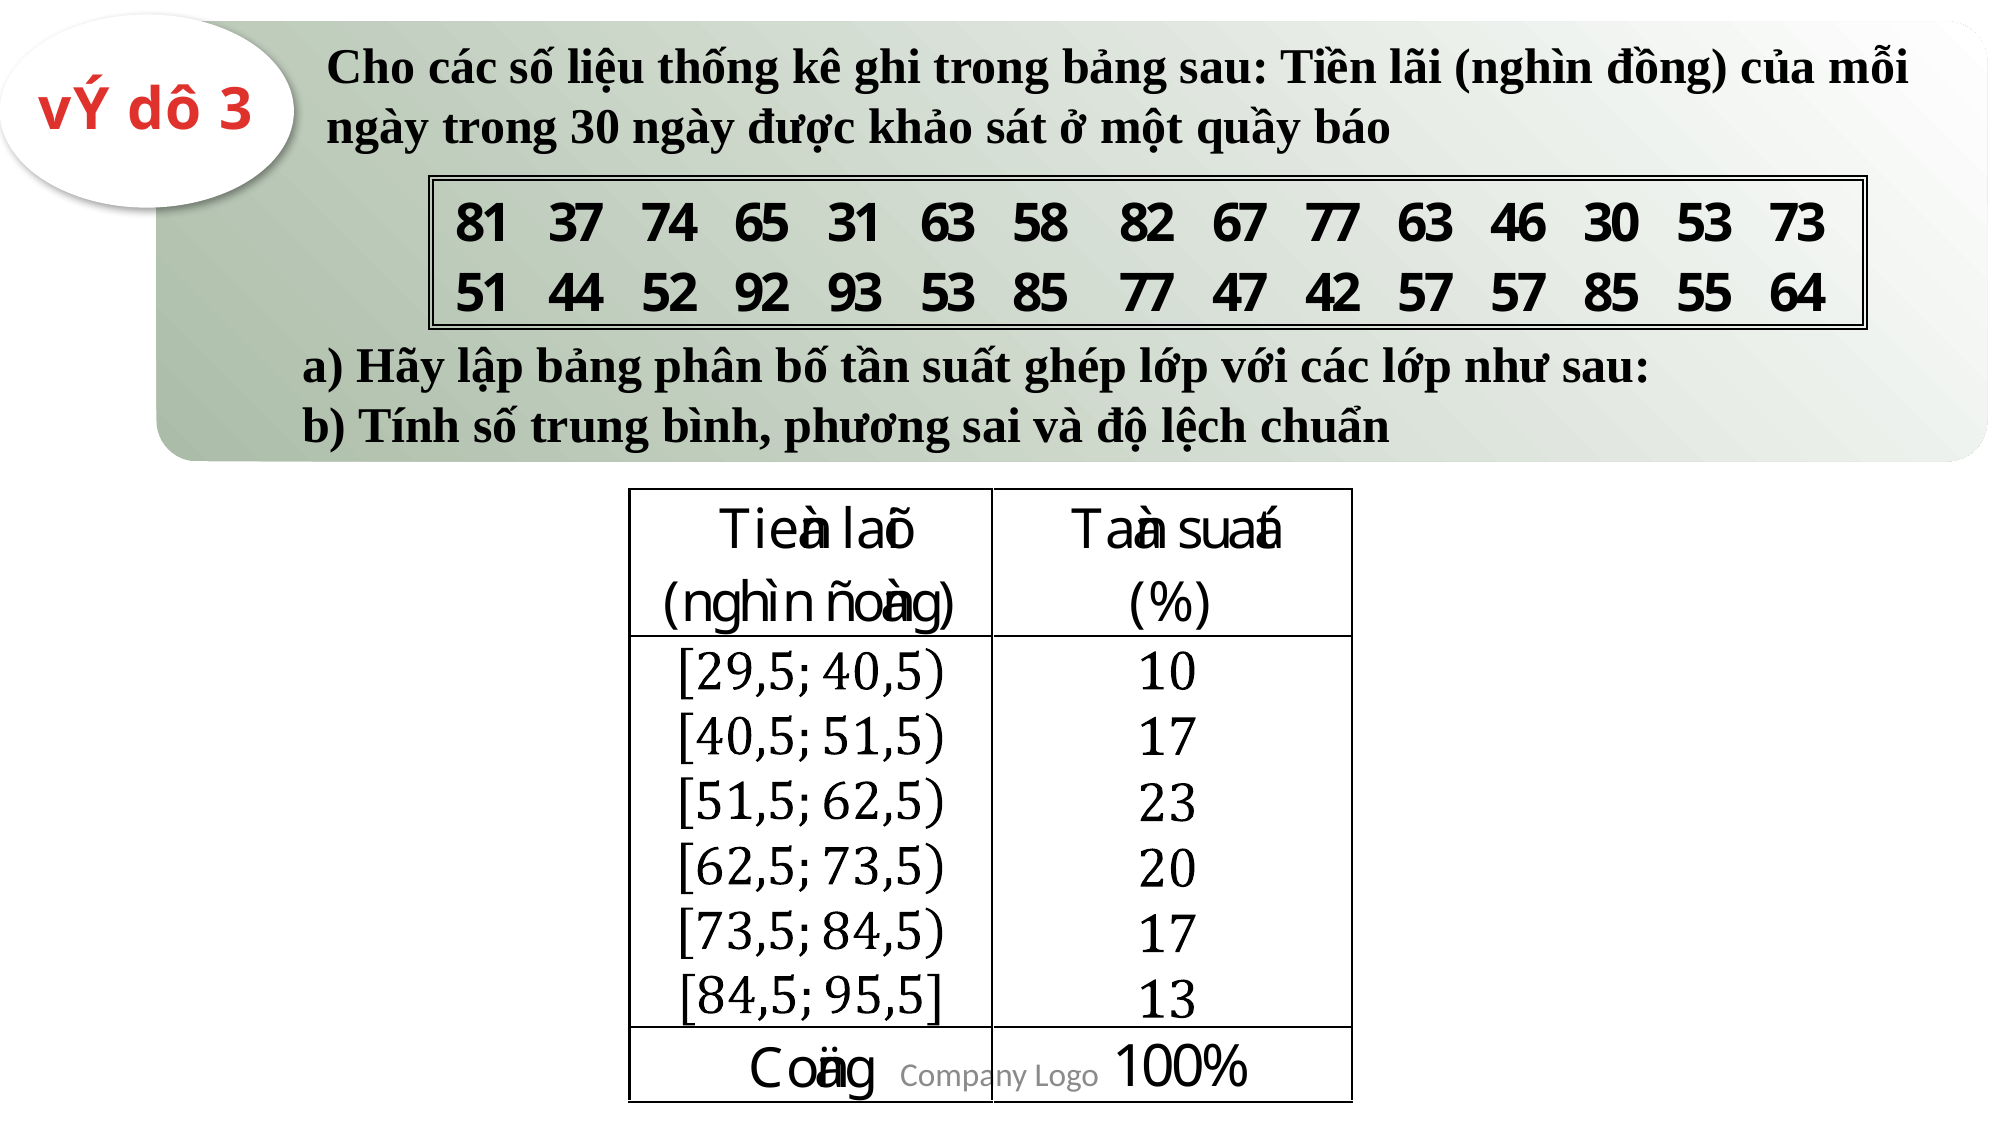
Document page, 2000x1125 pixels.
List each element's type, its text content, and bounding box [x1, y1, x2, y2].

text_box [9, 149, 285, 206]
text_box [1111, 1023, 2000, 1101]
text_box [211, 19, 1990, 174]
text_box [16, 12, 278, 63]
text_box Cho các số liệu thống kê ghi trong bảng sau: Tiền lãi (nghìn đồng) của mỗi ngày trong 30 ngày được khảo sát ở một quầy báo [312, 26, 1963, 161]
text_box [0, 487, 2000, 635]
text_box [154, 411, 1990, 464]
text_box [108, 174, 2000, 401]
text_box vÝ dô 3 [0, 63, 315, 149]
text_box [0, 635, 2000, 1031]
text_box a) Hãy lập bảng phân bố tần suất ghép lớp với các lớp như sau: b) Tính số trung bình, phương sai và độ lệch chuẩn [287, 411, 1763, 460]
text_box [0, 1042, 2000, 1125]
